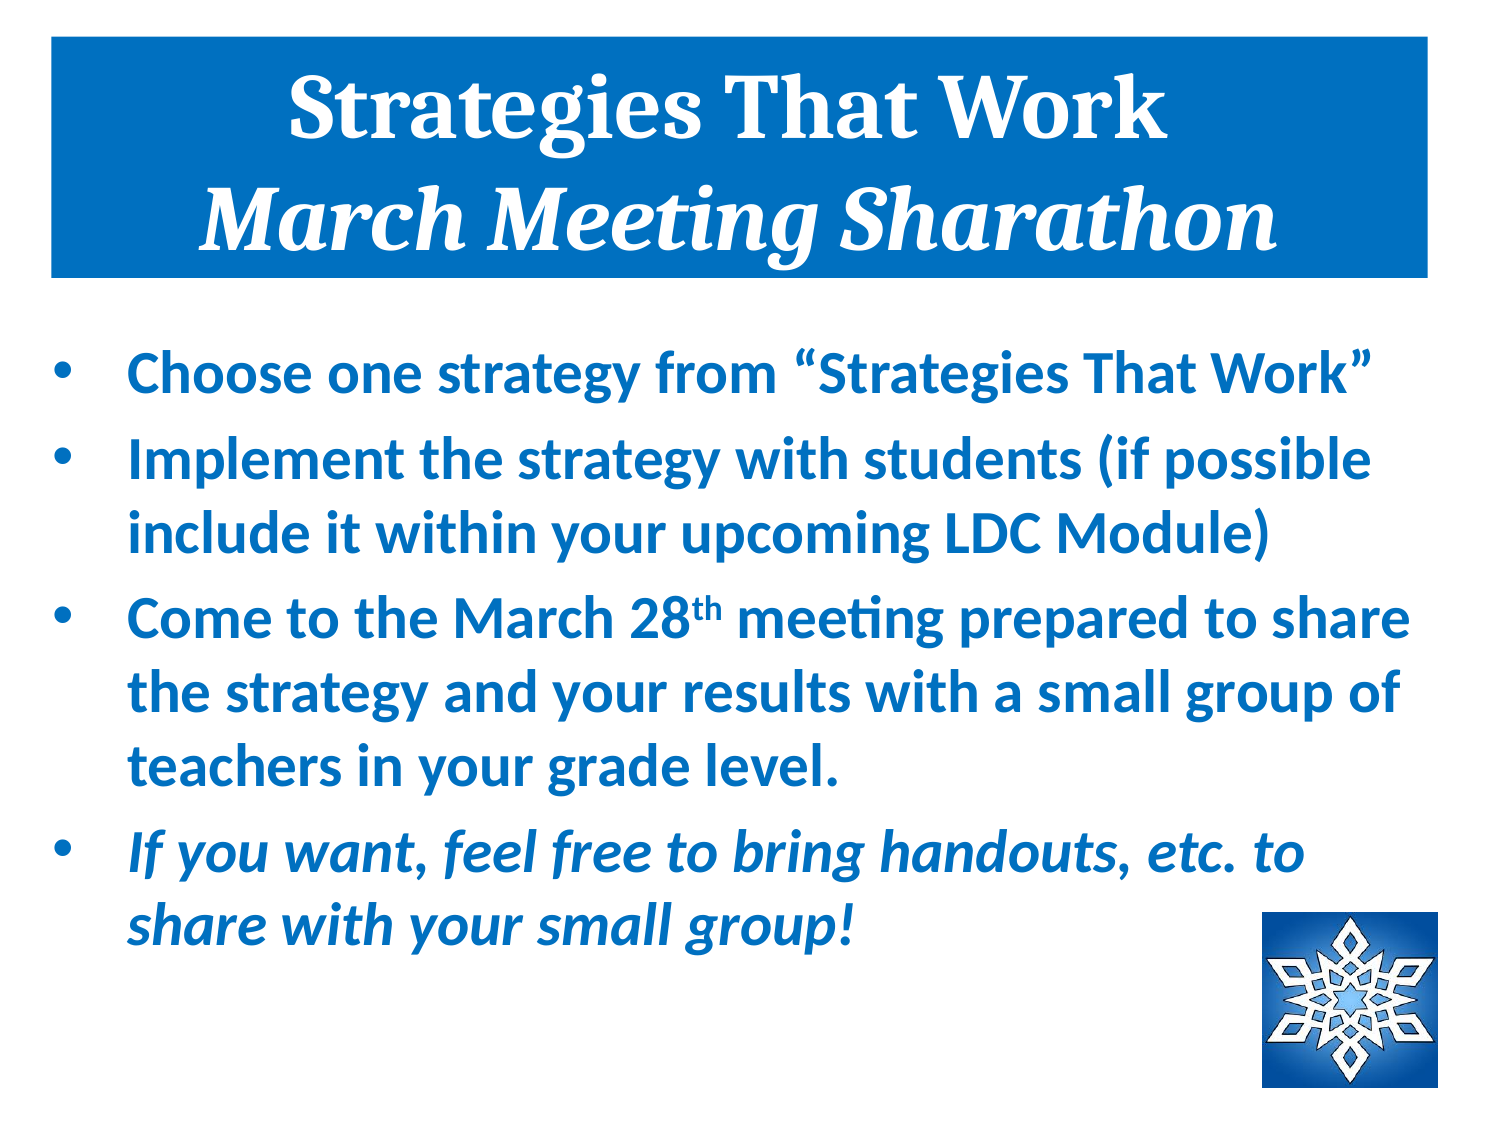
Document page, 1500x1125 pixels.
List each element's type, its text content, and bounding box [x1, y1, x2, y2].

title Strategies That Work March Meeting Sharathon [51, 36, 1428, 278]
subtitle Choose one strategy from “Strategies That Work” Implement the strategy with students (if possible include it within your upcoming LDC Module) Come to the March 28th meeting prepared to share the strategy and your results with a small group of teachers in your grade level. If you want, feel free to bring handouts, etc. to share with your small group! [37, 324, 1463, 1063]
picture [1262, 912, 1438, 1088]
